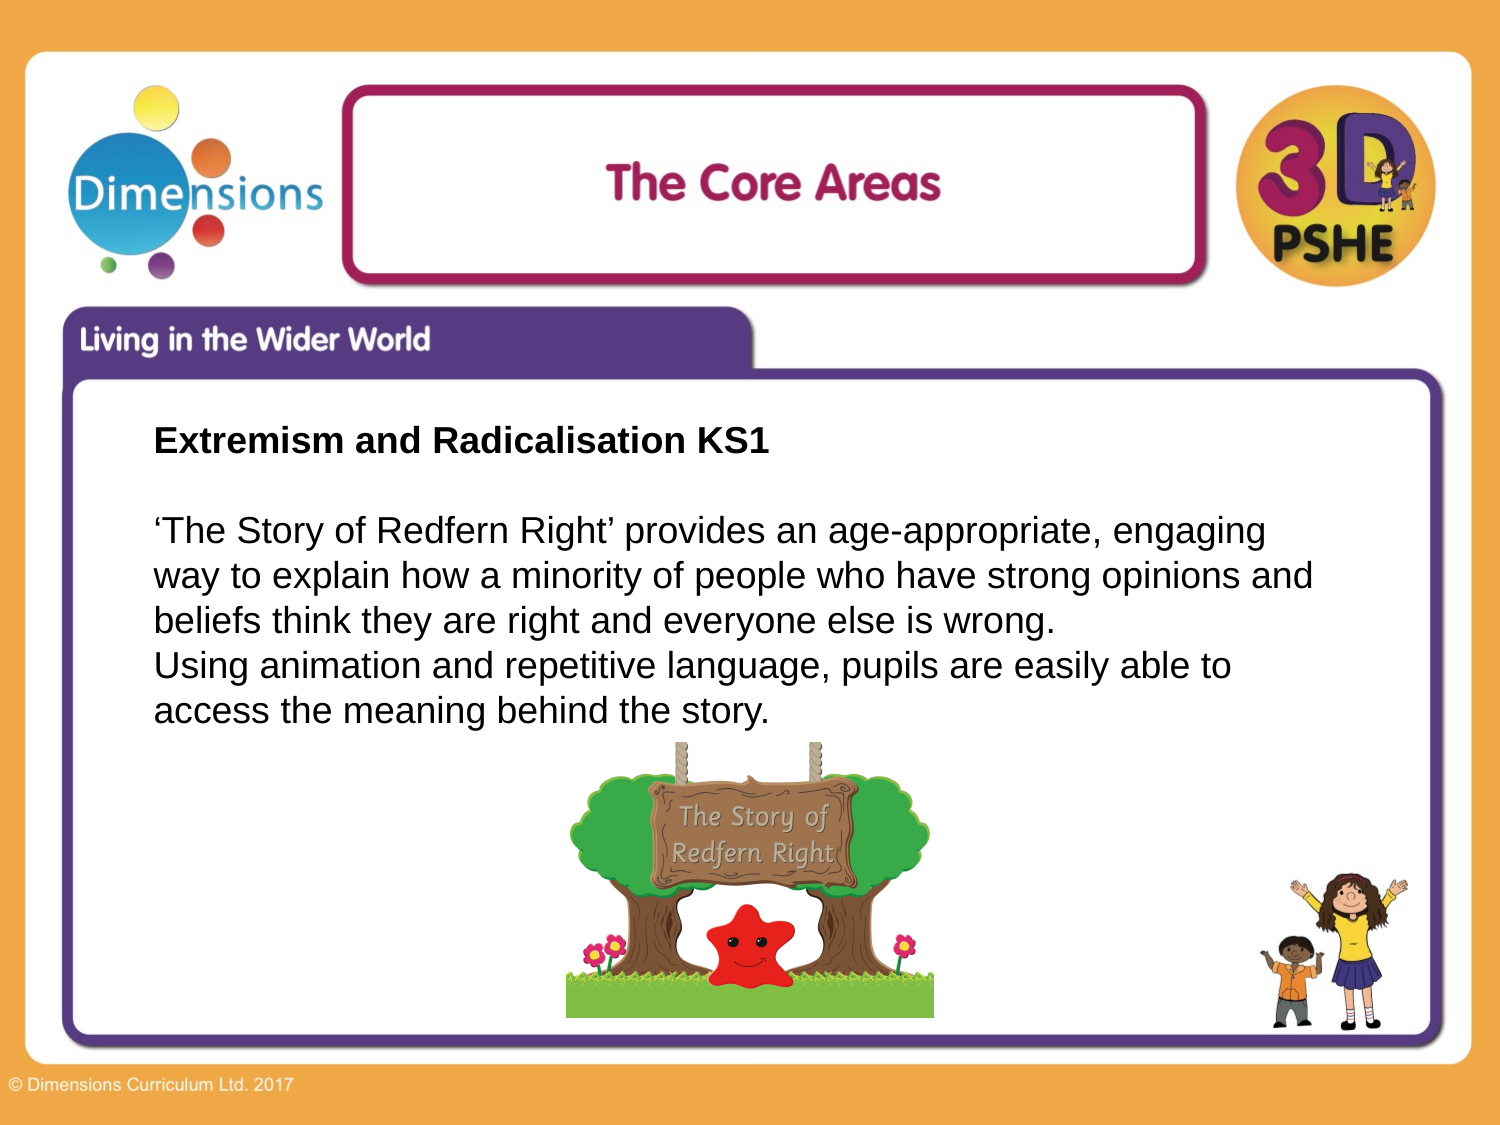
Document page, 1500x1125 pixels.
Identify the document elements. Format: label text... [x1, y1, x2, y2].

text_box Extremism and Radicalisation KS1 ‘The Story of Redfern Right’ provides an age-appropriate, engaging way to explain how a minority of people who have strong opinions and beliefs think they are right and everyone else is wrong. Using animation and repetitive language, pupils are easily able to access the meaning behind the story. [138, 408, 1350, 828]
picture [0, 0, 1500, 1125]
